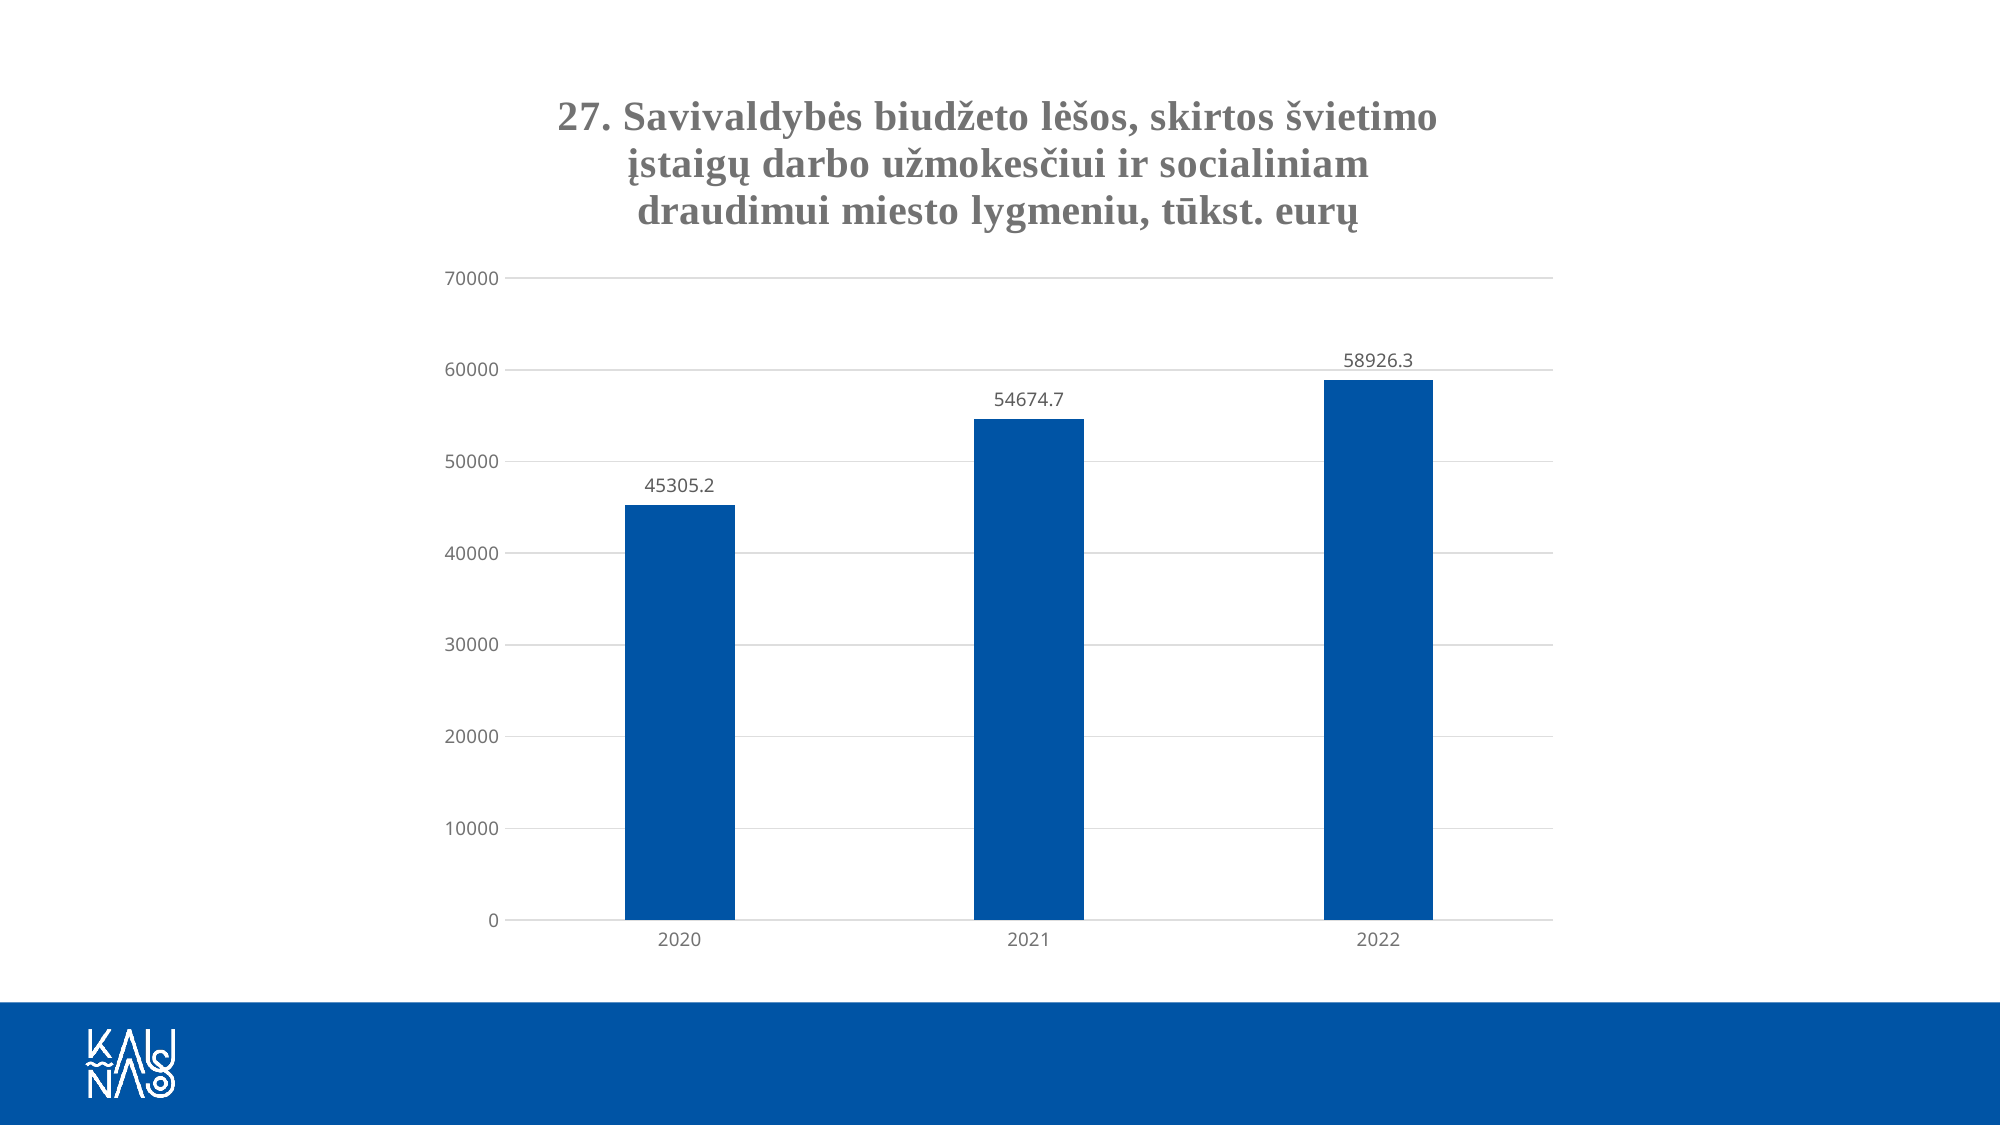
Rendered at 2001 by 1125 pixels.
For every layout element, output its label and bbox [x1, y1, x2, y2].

picture [85, 1029, 175, 1098]
chart [421, 54, 1577, 971]
